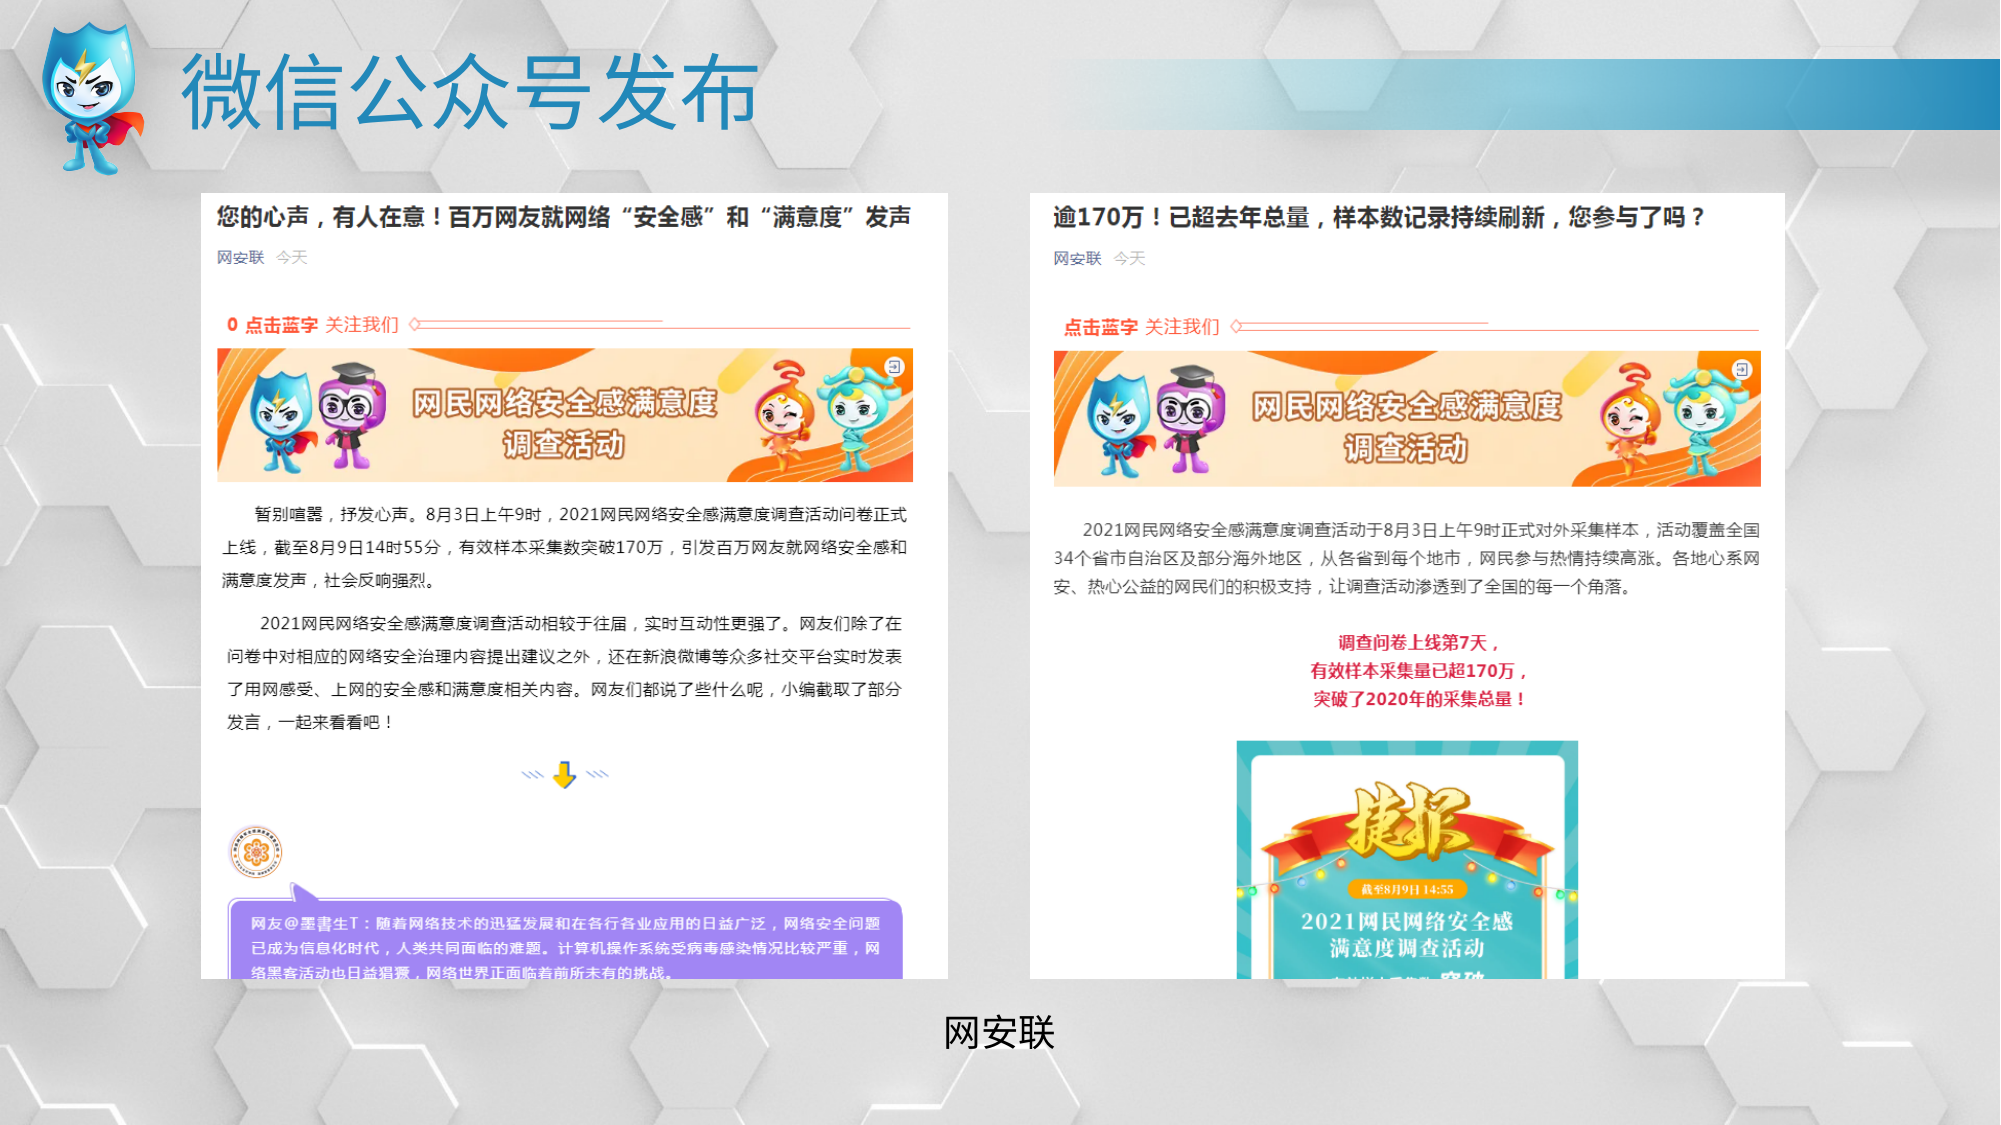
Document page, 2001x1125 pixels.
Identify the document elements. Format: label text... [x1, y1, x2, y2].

text_box 微信公众号发布 [165, 32, 1287, 148]
text_box 网安联 [750, 1002, 1250, 1062]
picture [38, 21, 145, 179]
picture [201, 193, 948, 979]
text_box [1044, 58, 2000, 131]
picture [1030, 193, 1785, 979]
